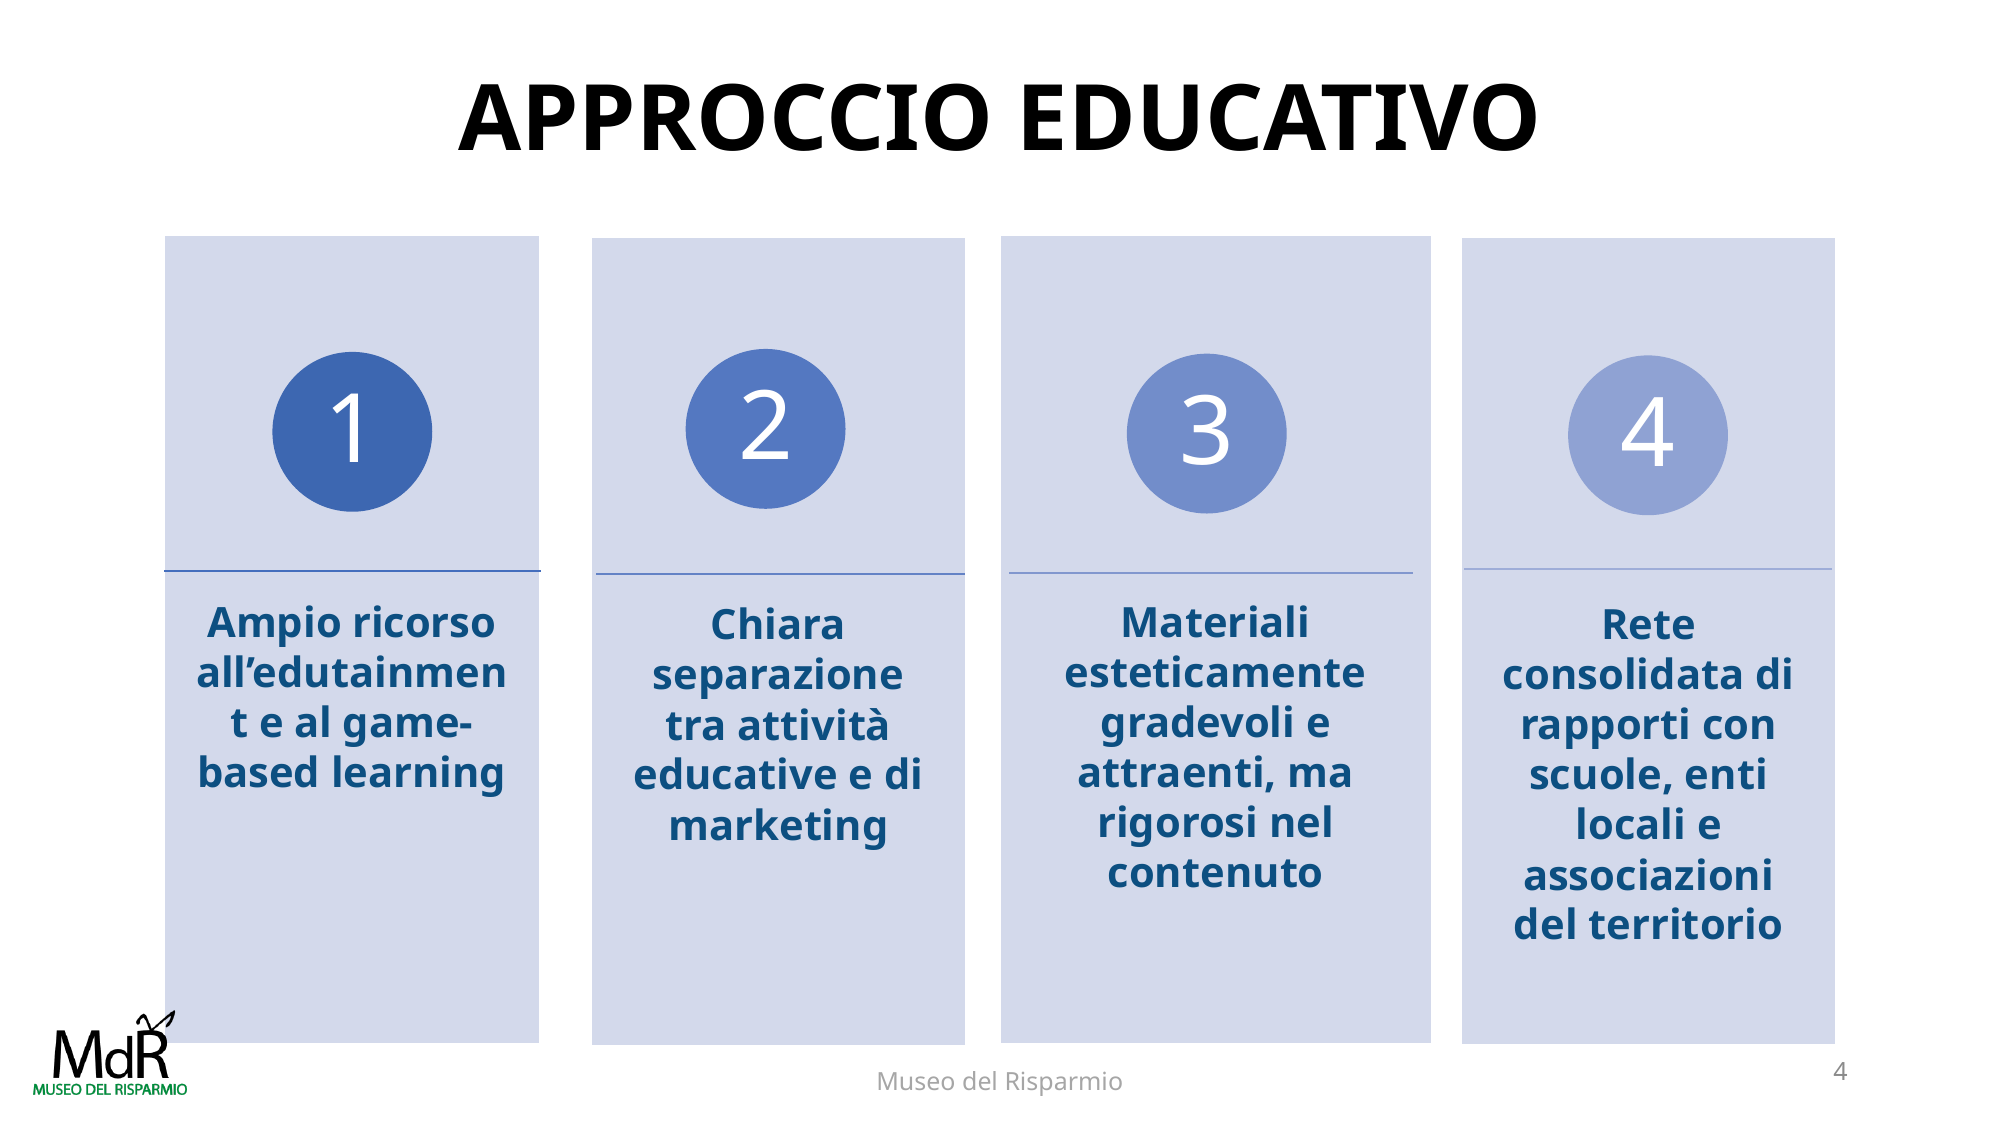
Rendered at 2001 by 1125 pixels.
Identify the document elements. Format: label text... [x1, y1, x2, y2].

text_box Approccio educativo [0, 41, 2000, 201]
slide_number 4 [1837, 1042, 1863, 1103]
picture [33, 1010, 187, 1095]
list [163, 175, 1837, 1103]
